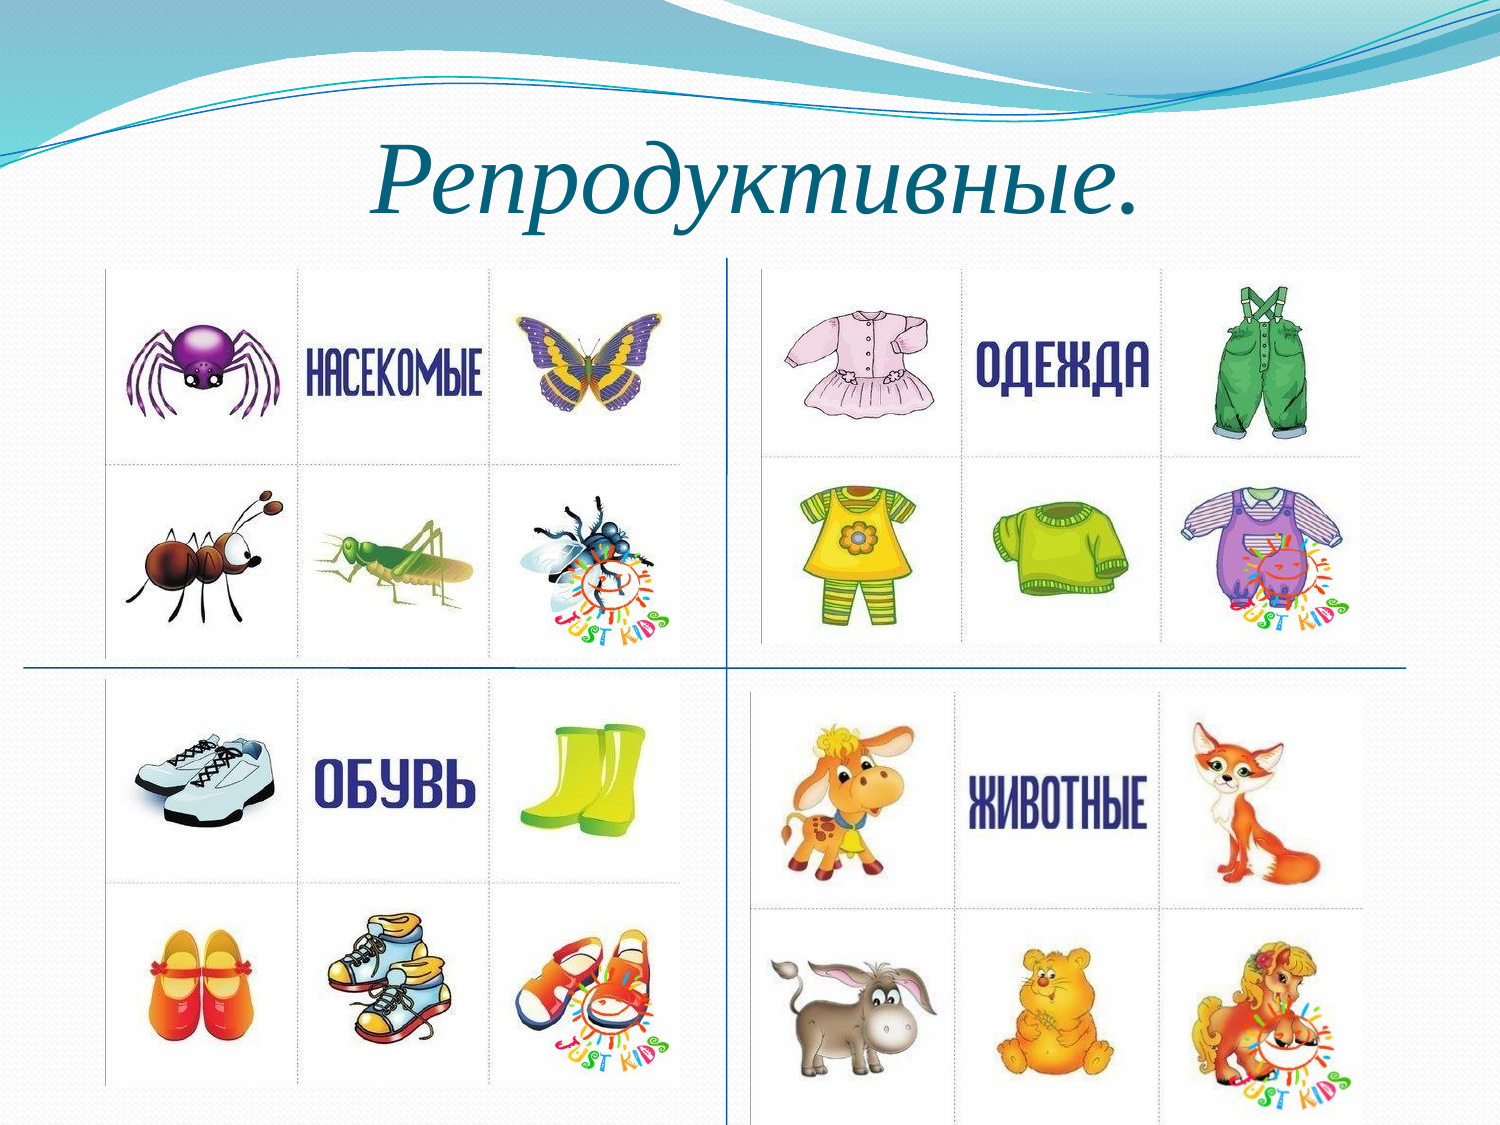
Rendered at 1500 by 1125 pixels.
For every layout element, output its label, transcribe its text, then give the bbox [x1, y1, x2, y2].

picture [105, 269, 680, 660]
picture [105, 679, 680, 1086]
title Репродуктивные. [82, 46, 1432, 235]
picture [761, 269, 1360, 644]
picture [749, 691, 1363, 1125]
